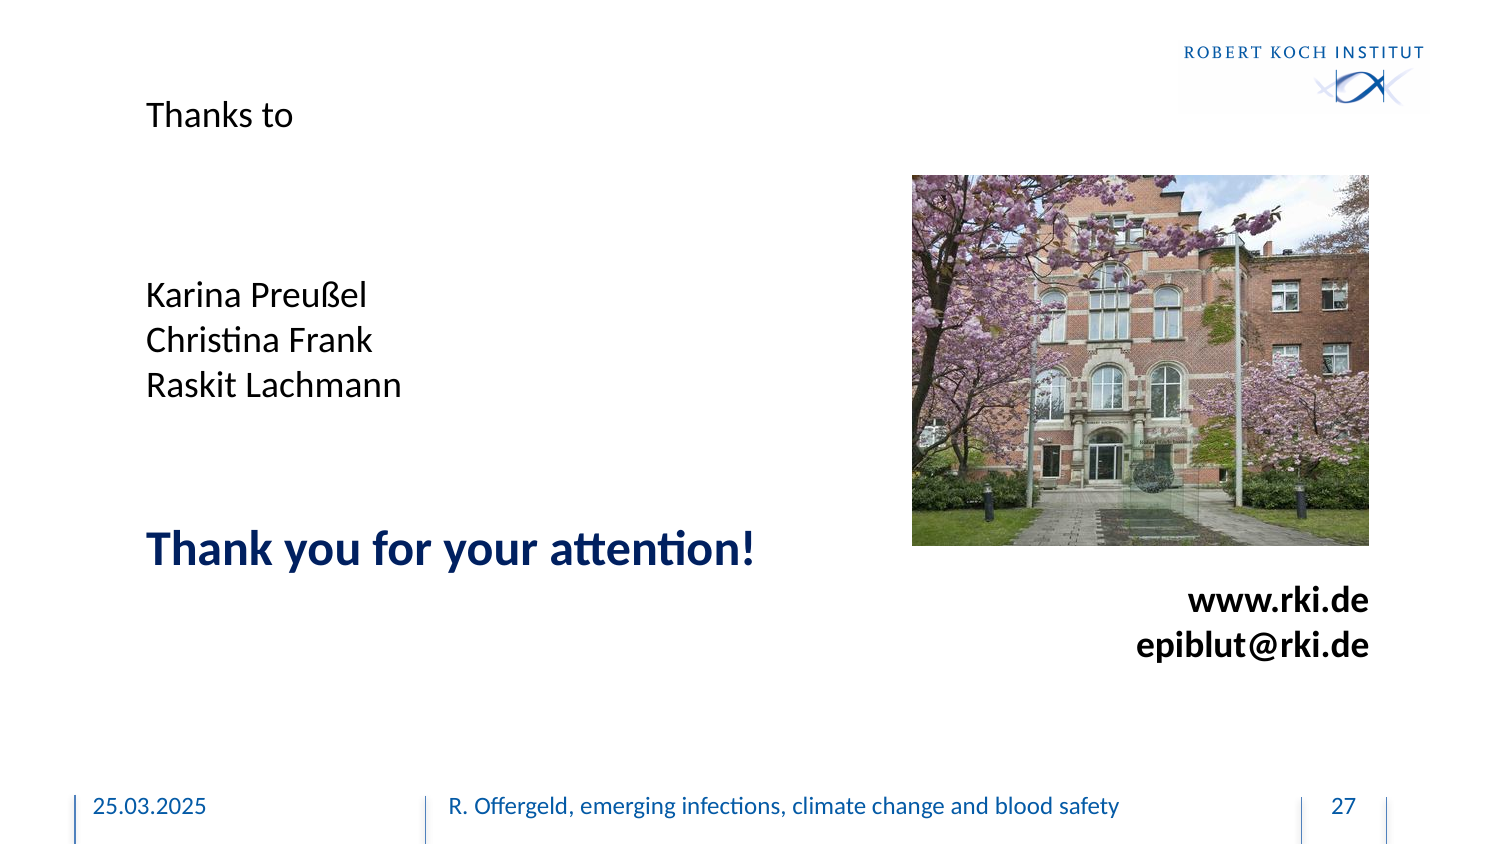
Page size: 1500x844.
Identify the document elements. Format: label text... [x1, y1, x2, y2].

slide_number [92, 782, 398, 827]
picture [1178, 40, 1430, 114]
footer R. Offergeld, emerging infections, climate change and blood safety [442, 782, 1272, 827]
slide_number 27 [1302, 782, 1385, 827]
picture [912, 175, 1369, 546]
text_box Thanks to Karina Preußel Christina Frank Raskit Lachmann Thank you for your attention! www.rki.de epiblut@rki.de [131, 83, 1385, 673]
